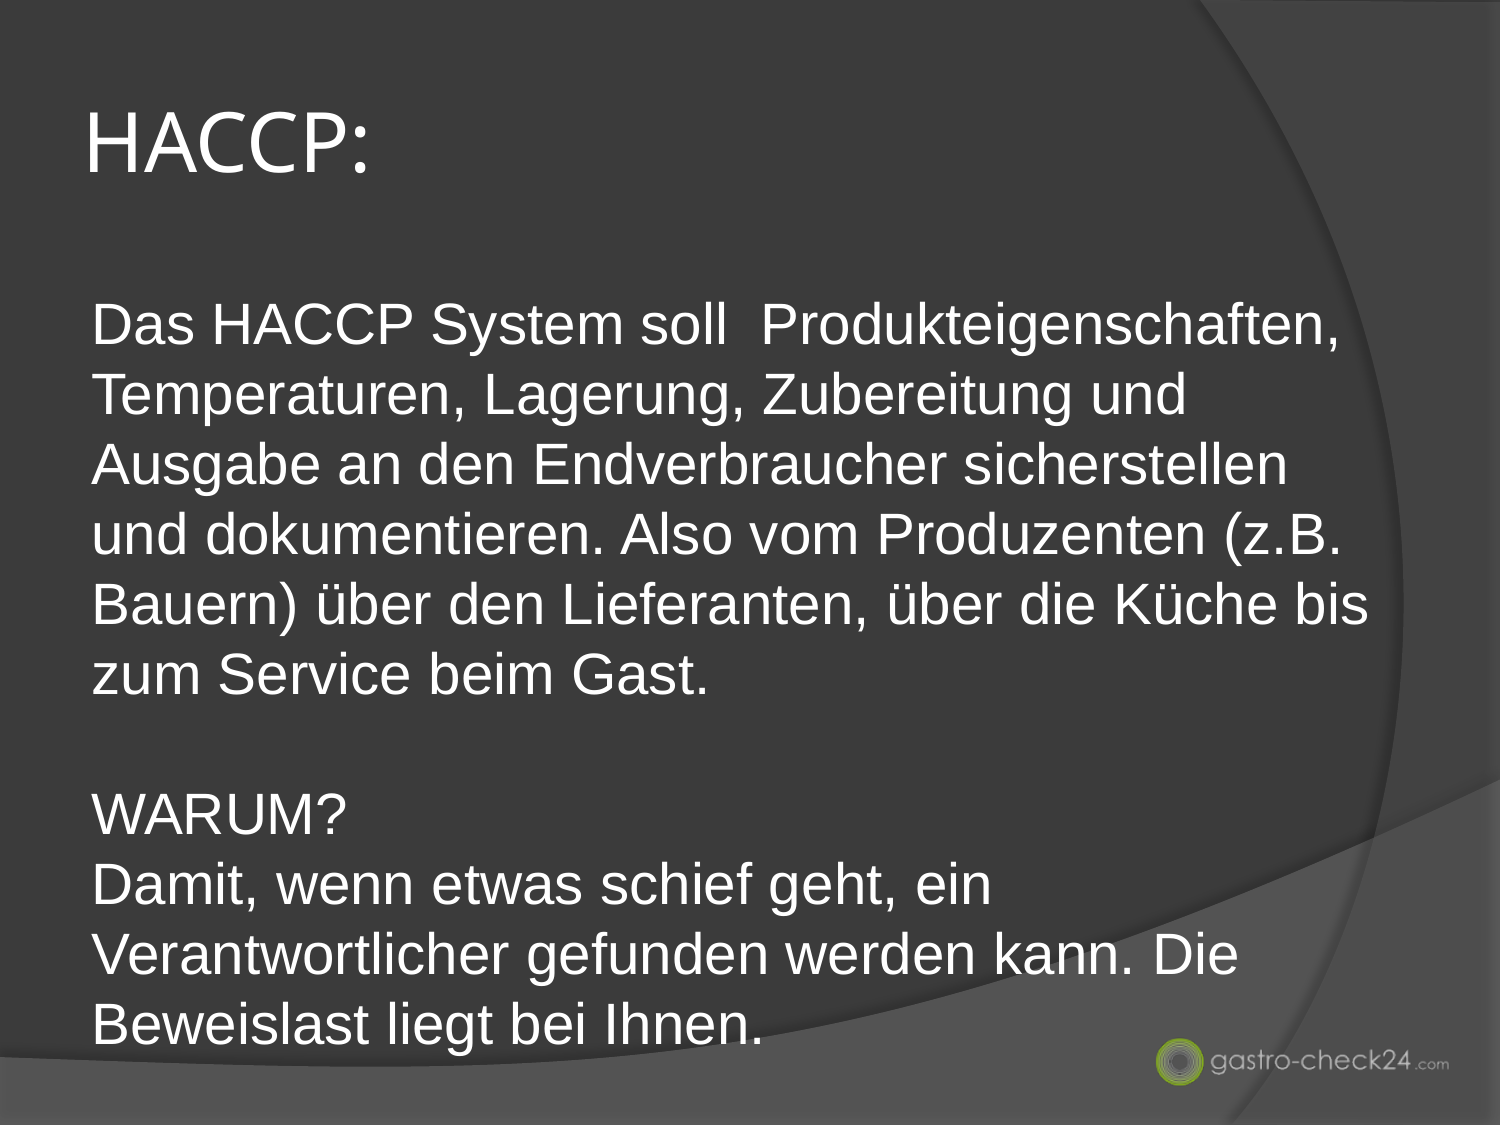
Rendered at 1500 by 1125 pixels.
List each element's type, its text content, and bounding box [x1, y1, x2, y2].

picture [0, 833, 1500, 1125]
text_box Das HACCP System soll Produkteigenschaften, Temperaturen, Lagerung, Zubereitung und Ausgabe an den Endverbraucher sicherstellen und dokumentieren. Also vom Produzenten (z.B. Bauern) über den Lieferanten, über die Küche bis zum Service beim Gast. WARUM? Damit, wenn etwas schief geht, ein Verantwortlicher gefunden werden kann. Die Beweislast liegt bei Ihnen. [76, 278, 1412, 824]
title HACCP: [75, 45, 1301, 233]
